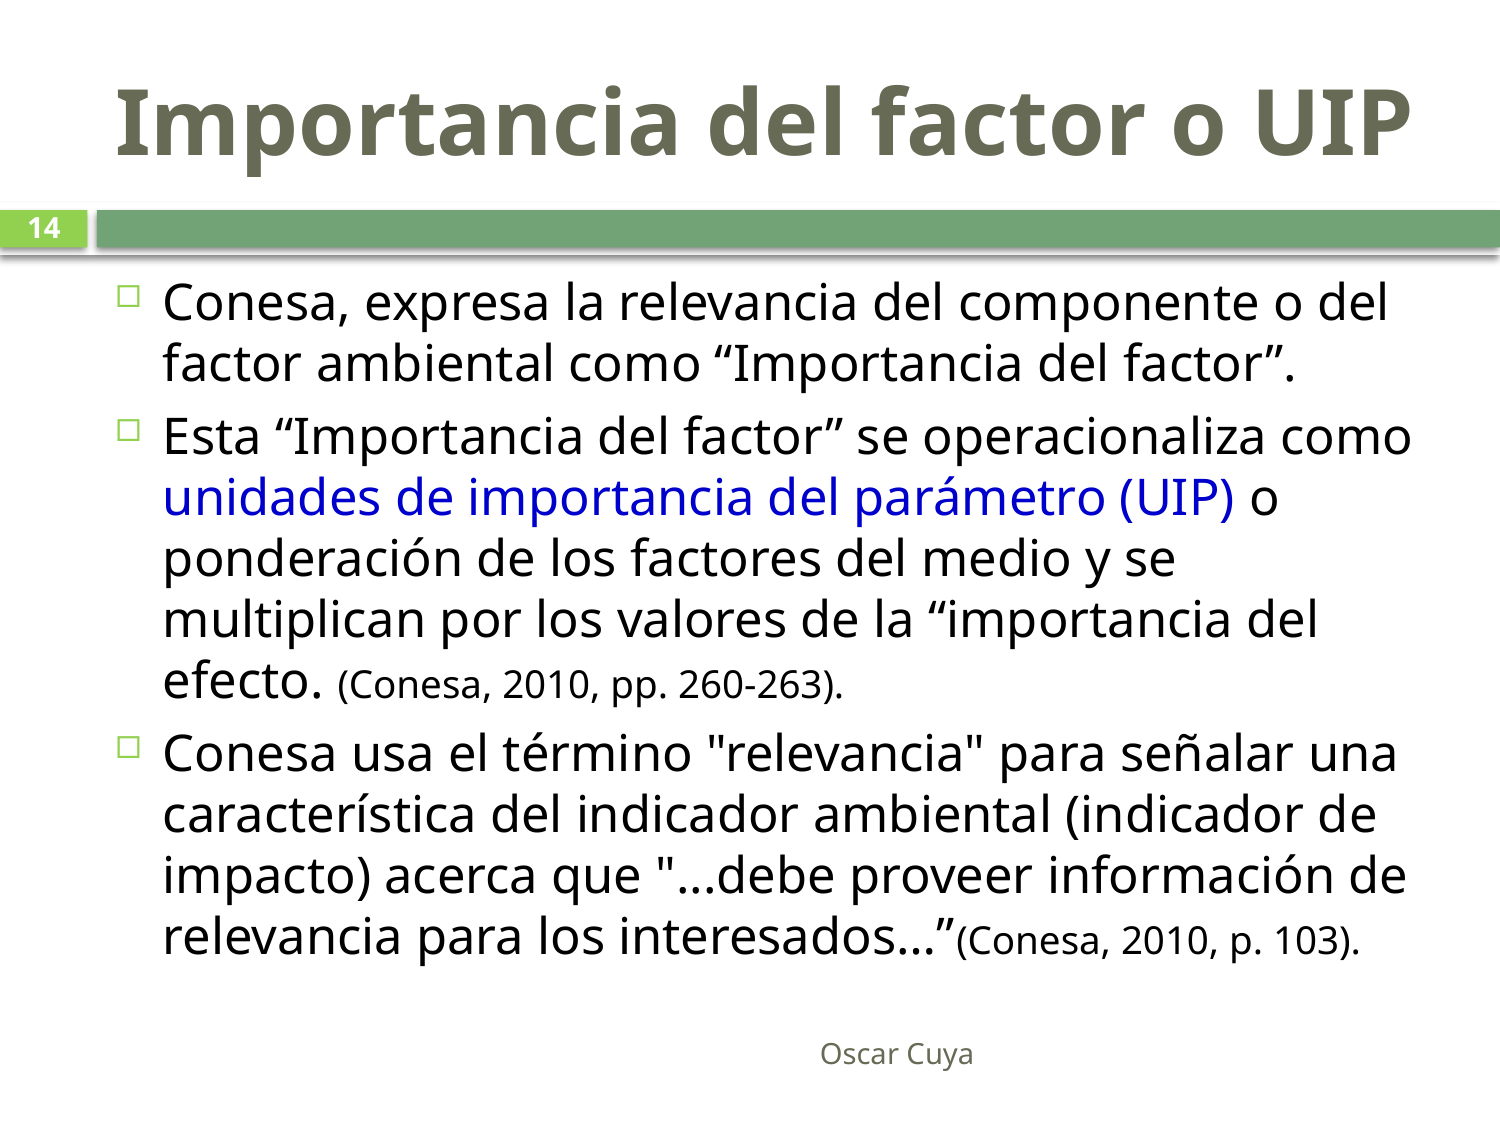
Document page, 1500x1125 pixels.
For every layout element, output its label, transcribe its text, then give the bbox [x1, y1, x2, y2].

list Conesa, expresa la relevancia del componente o del factor ambiental como “Importancia del factor”. Esta “Importancia del factor” se operacionaliza como unidades de importancia del parámetro (UIP) o ponderación de los factores del medio y se multiplican por los valores de la “importancia del efecto. (Conesa, 2010, pp. 260-263). Conesa usa el término "relevancia" para señalar una característica del indicador ambiental (indicador de impacto) acerca que "...debe proveer información de relevancia para los interesados…”(Conesa, 2010, p. 103). [100, 262, 1438, 1032]
title Importancia del factor o UIP [100, 37, 1438, 200]
slide_number 14 [0, 208, 88, 249]
footer Oscar Cuya [99, 1024, 990, 1085]
